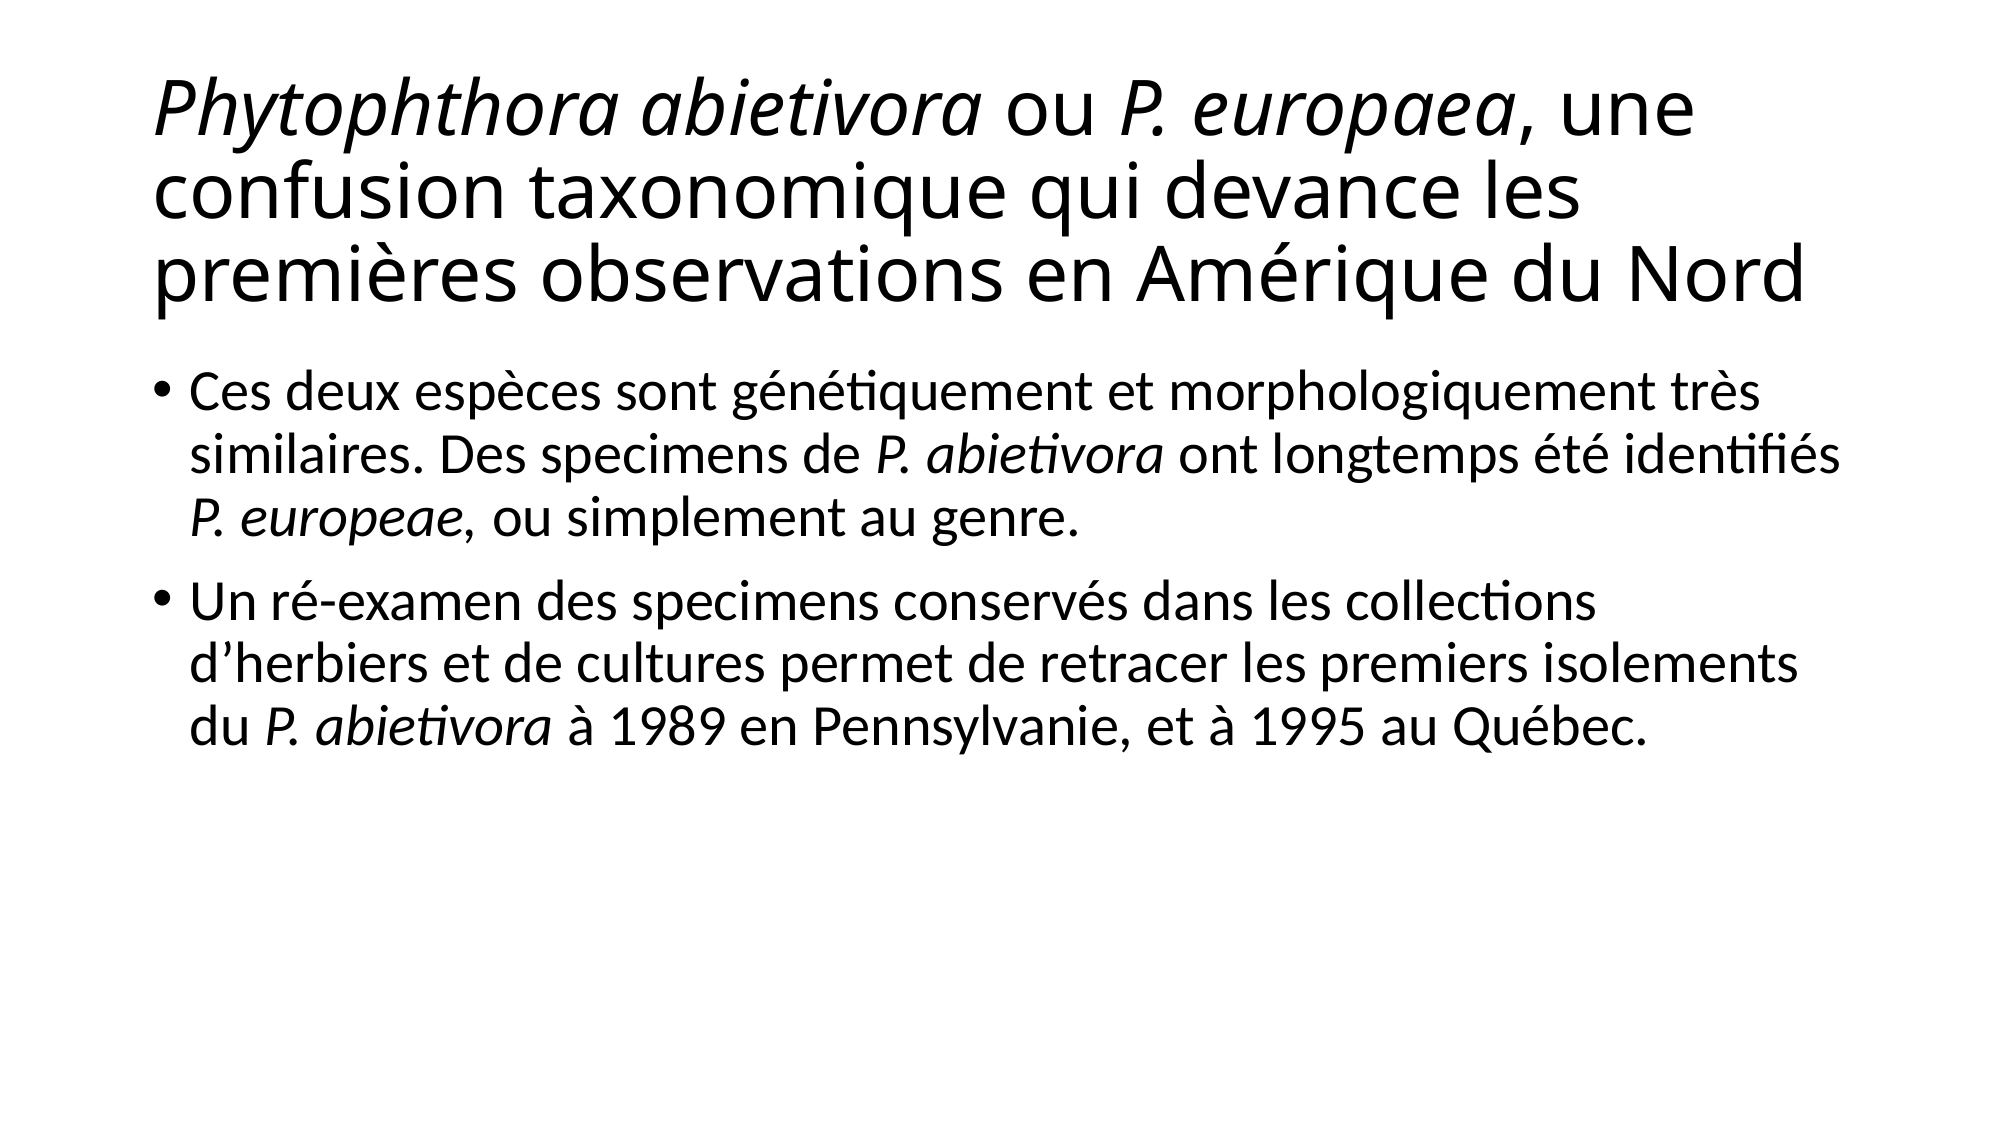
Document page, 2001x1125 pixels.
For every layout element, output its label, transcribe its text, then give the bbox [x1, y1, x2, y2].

title Phytophthora abietivora ou P. europaea, une confusion taxonomique qui devance les premières observations en Amérique du Nord [137, 59, 1863, 328]
list Ces deux espèces sont génétiquement et morphologiquement très similaires. Des specimens de P. abietivora ont longtemps été identifiés P. europeae, ou simplement au genre. Un ré-examen des specimens conservés dans les collections d’herbiers et de cultures permet de retracer les premiers isolements du P. abietivora à 1989 en Pennsylvanie, et à 1995 au Québec. [137, 352, 1863, 1014]
